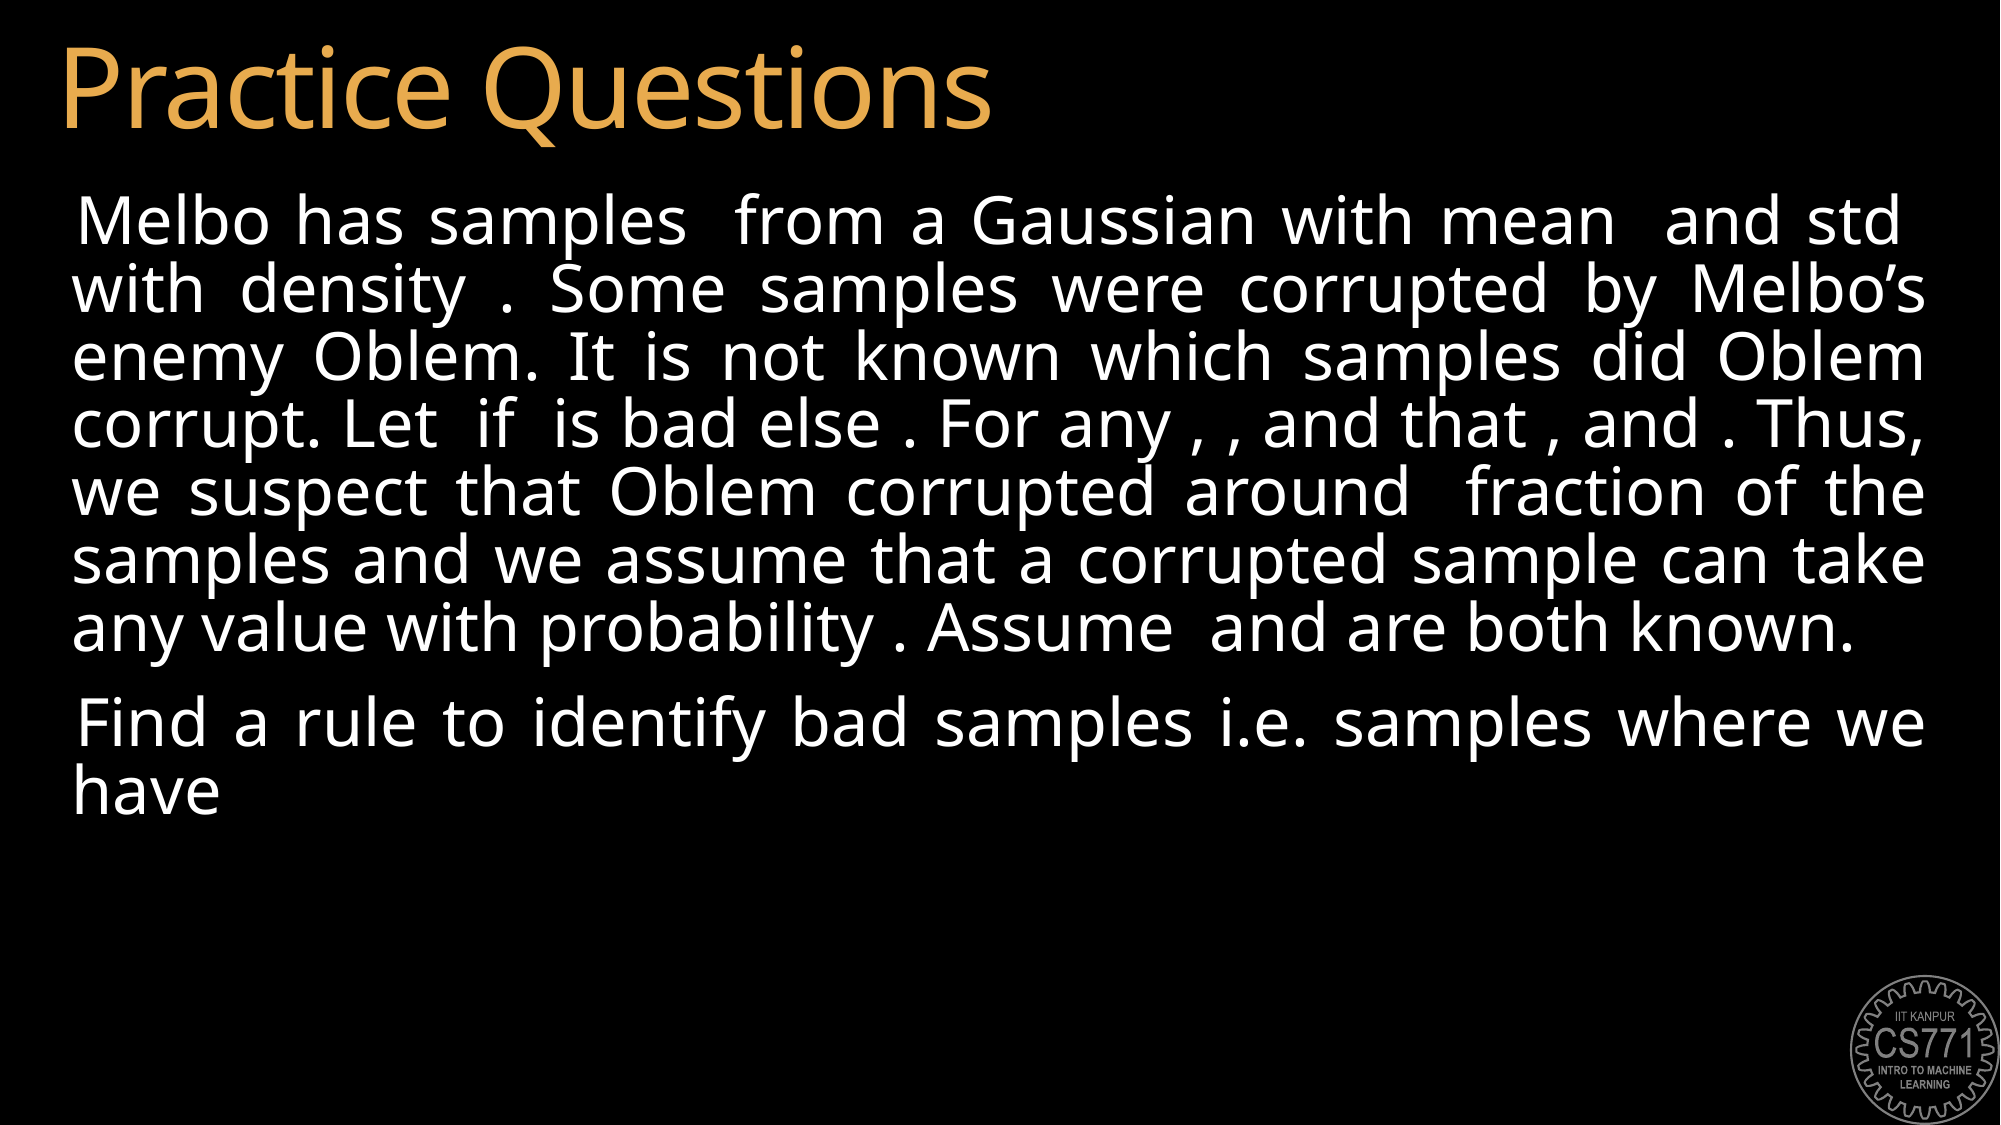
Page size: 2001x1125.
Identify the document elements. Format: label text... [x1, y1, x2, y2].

title Practice Questions [41, 5, 1945, 183]
